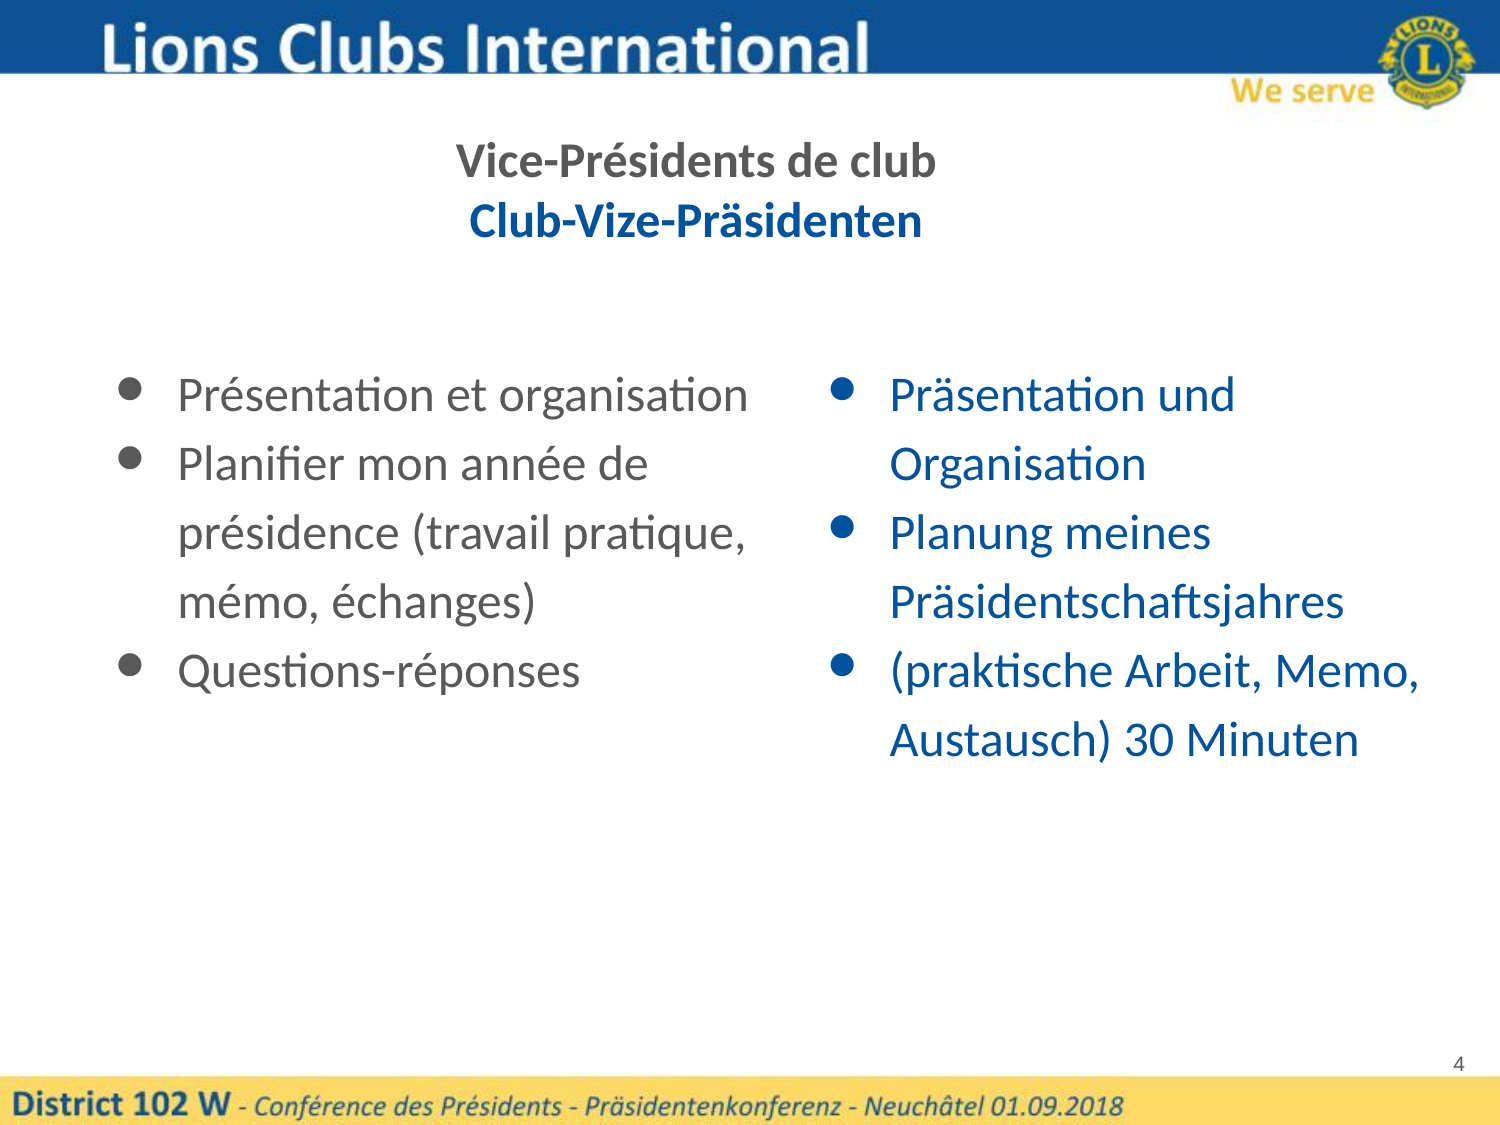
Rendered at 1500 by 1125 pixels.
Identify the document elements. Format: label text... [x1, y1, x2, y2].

text_box Präsentation und Organisation Planung meines Präsidentschaftsjahres (praktische Arbeit, Memo, Austausch) 30 Minuten [799, 337, 1470, 848]
text_box Vice-Présidents de club Club-Vize-Präsidenten [74, 112, 1318, 290]
text_box Présentation et organisation Planifier mon année de présidence (travail pratique, mémo, échanges) Questions-réponses [87, 337, 800, 958]
slide_number ‹#› [1389, 1019, 1480, 1106]
picture [0, 0, 1500, 1125]
